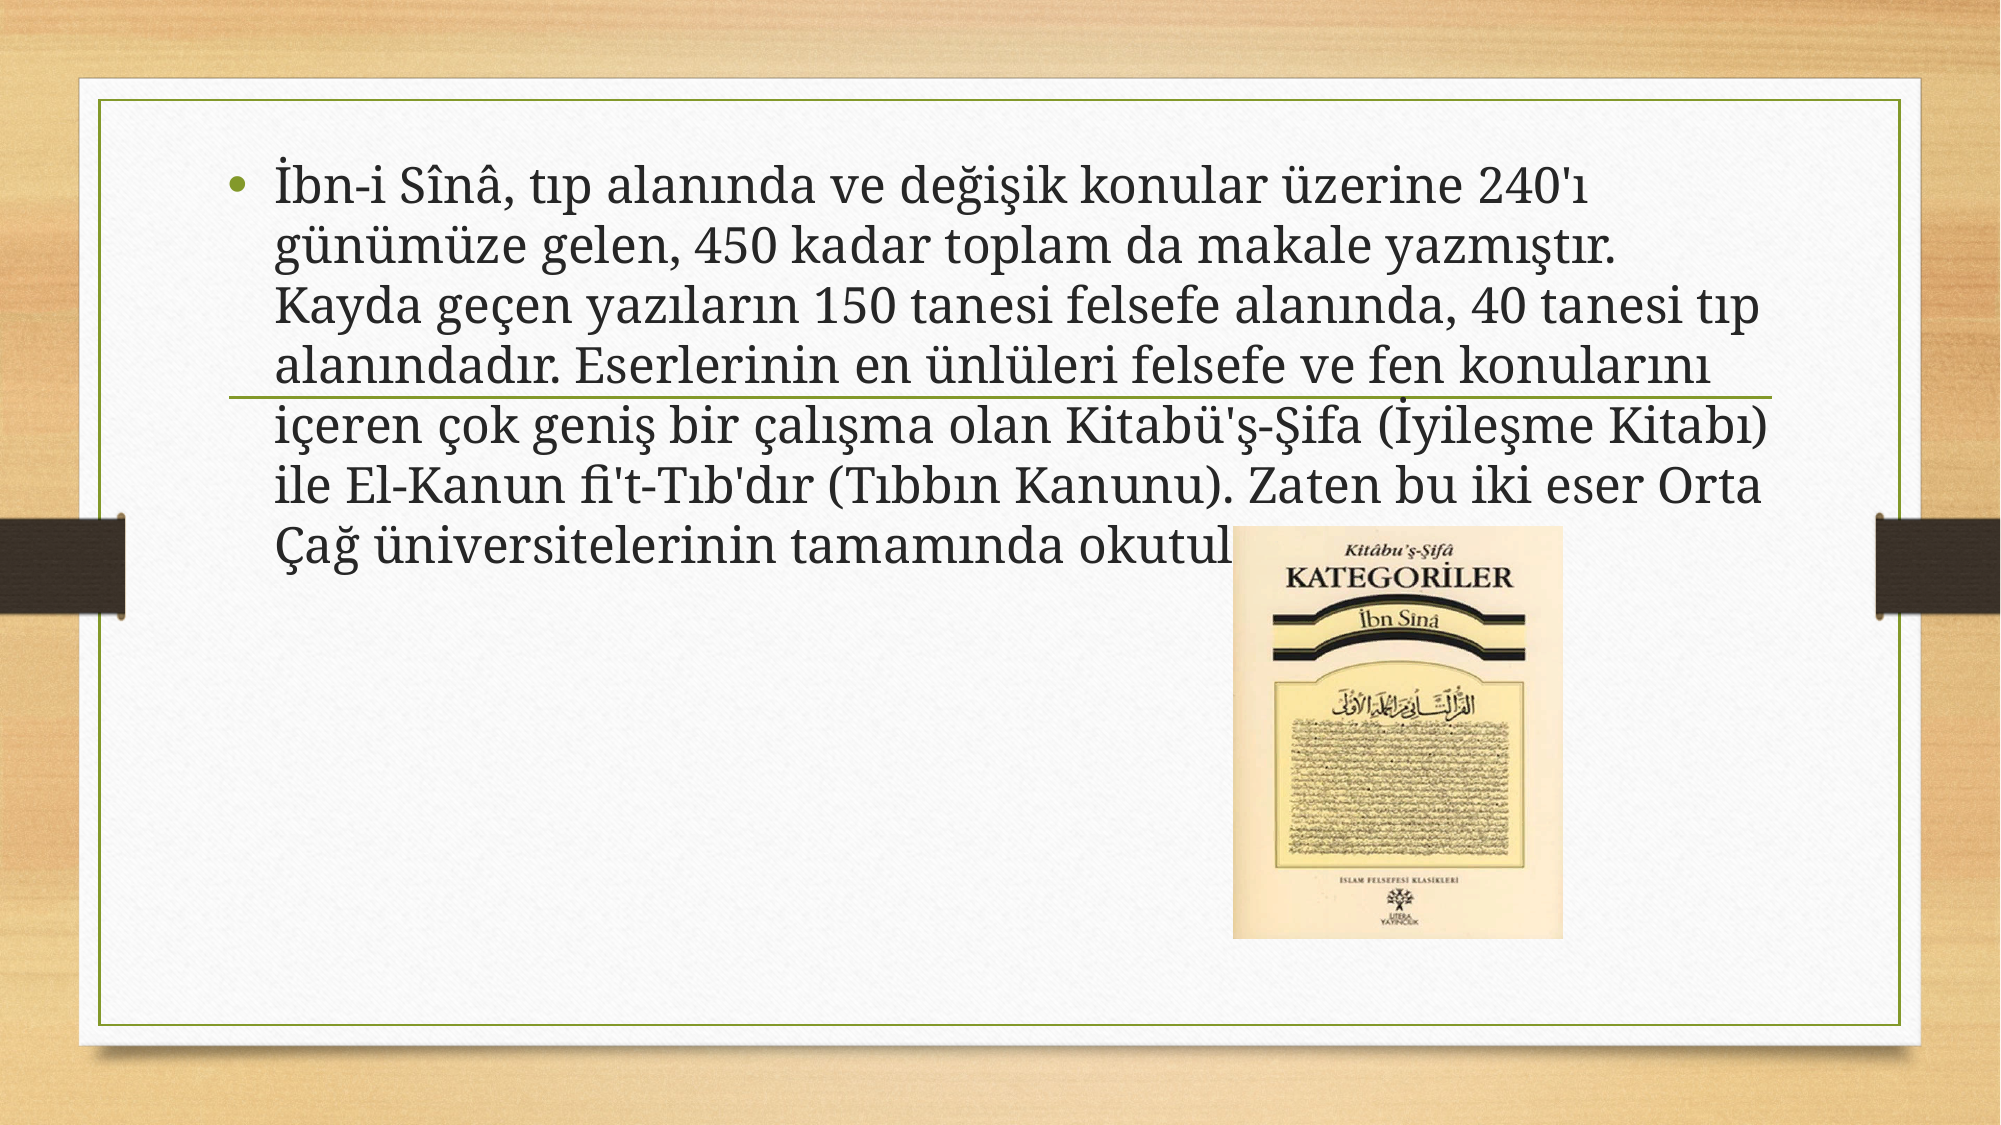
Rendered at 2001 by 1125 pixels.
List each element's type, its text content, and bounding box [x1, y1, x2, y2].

picture [0, 0, 2001, 1125]
list İbn-i Sînâ, tıp alanında ve değişik konular üzerine 240'ı günümüze gelen, 450 kadar toplam da makale yazmıştır. Kayda geçen yazıların 150 tanesi felsefe alanında, 40 tanesi tıp alanındadır. Eserlerinin en ünlüleri felsefe ve fen konularını içeren çok geniş bir çalışma olan Kitabü'ş-Şifa (İyileşme Kitabı) ile El-Kanun fi't-Tıb'dır (Tıbbın Kanunu). Zaten bu iki eser Orta Çağ üniversitelerinin tamamında okutulmuştur. [212, 146, 1788, 964]
